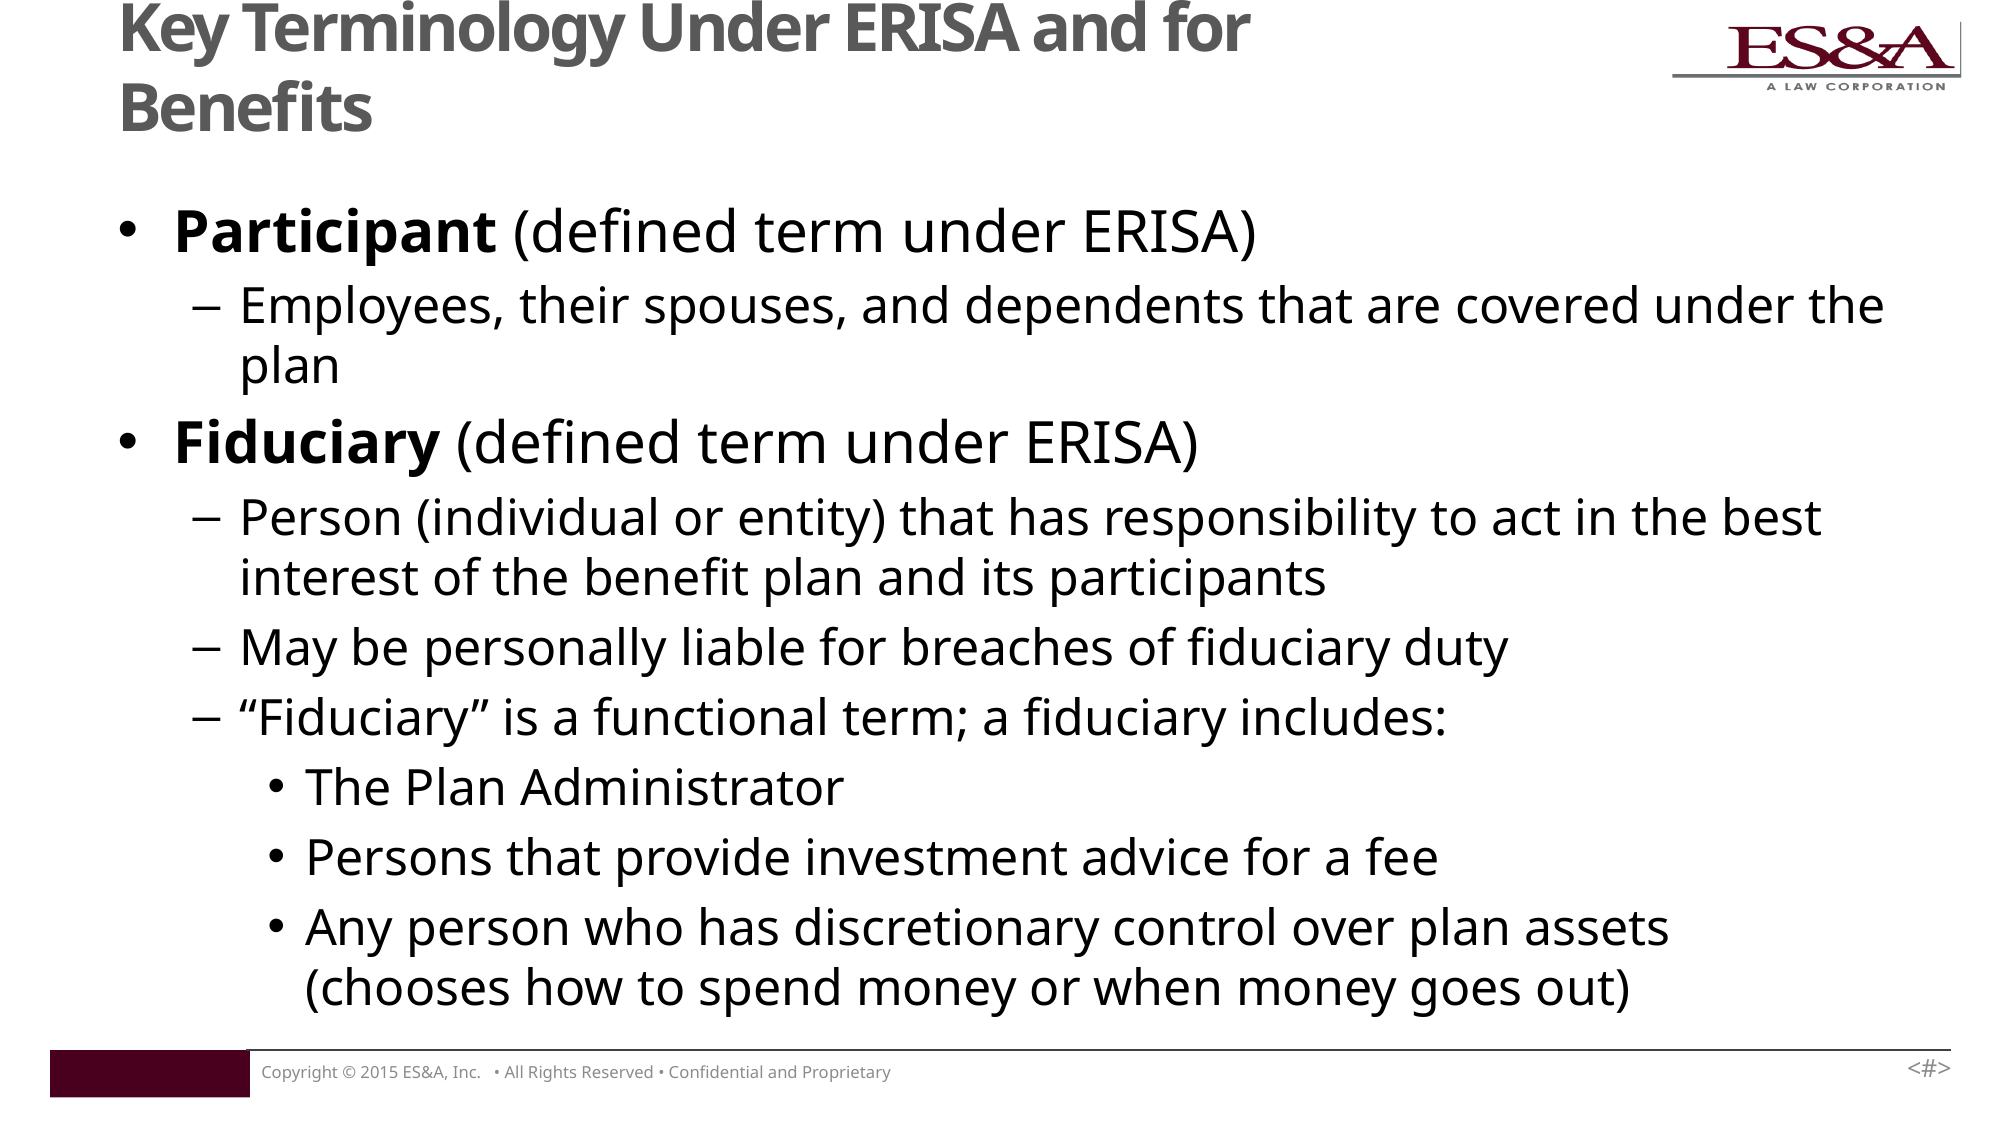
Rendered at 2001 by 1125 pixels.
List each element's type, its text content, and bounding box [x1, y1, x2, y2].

list Participant (defined term under ERISA) Employees, their spouses, and dependents that are covered under the plan Fiduciary (defined term under ERISA) Person (individual or entity) that has responsibility to act in the best interest of the benefit plan and its participants May be personally liable for breaches of fiduciary duty “Fiduciary” is a functional term; a fiduciary includes: The Plan Administrator Persons that provide investment advice for a fee Any person who has discretionary control over plan assets (chooses how to spend money or when money goes out) [102, 186, 1903, 971]
title Key Terminology Under ERISA and for Benefits [102, 16, 1476, 113]
picture [1632, 1, 2000, 113]
